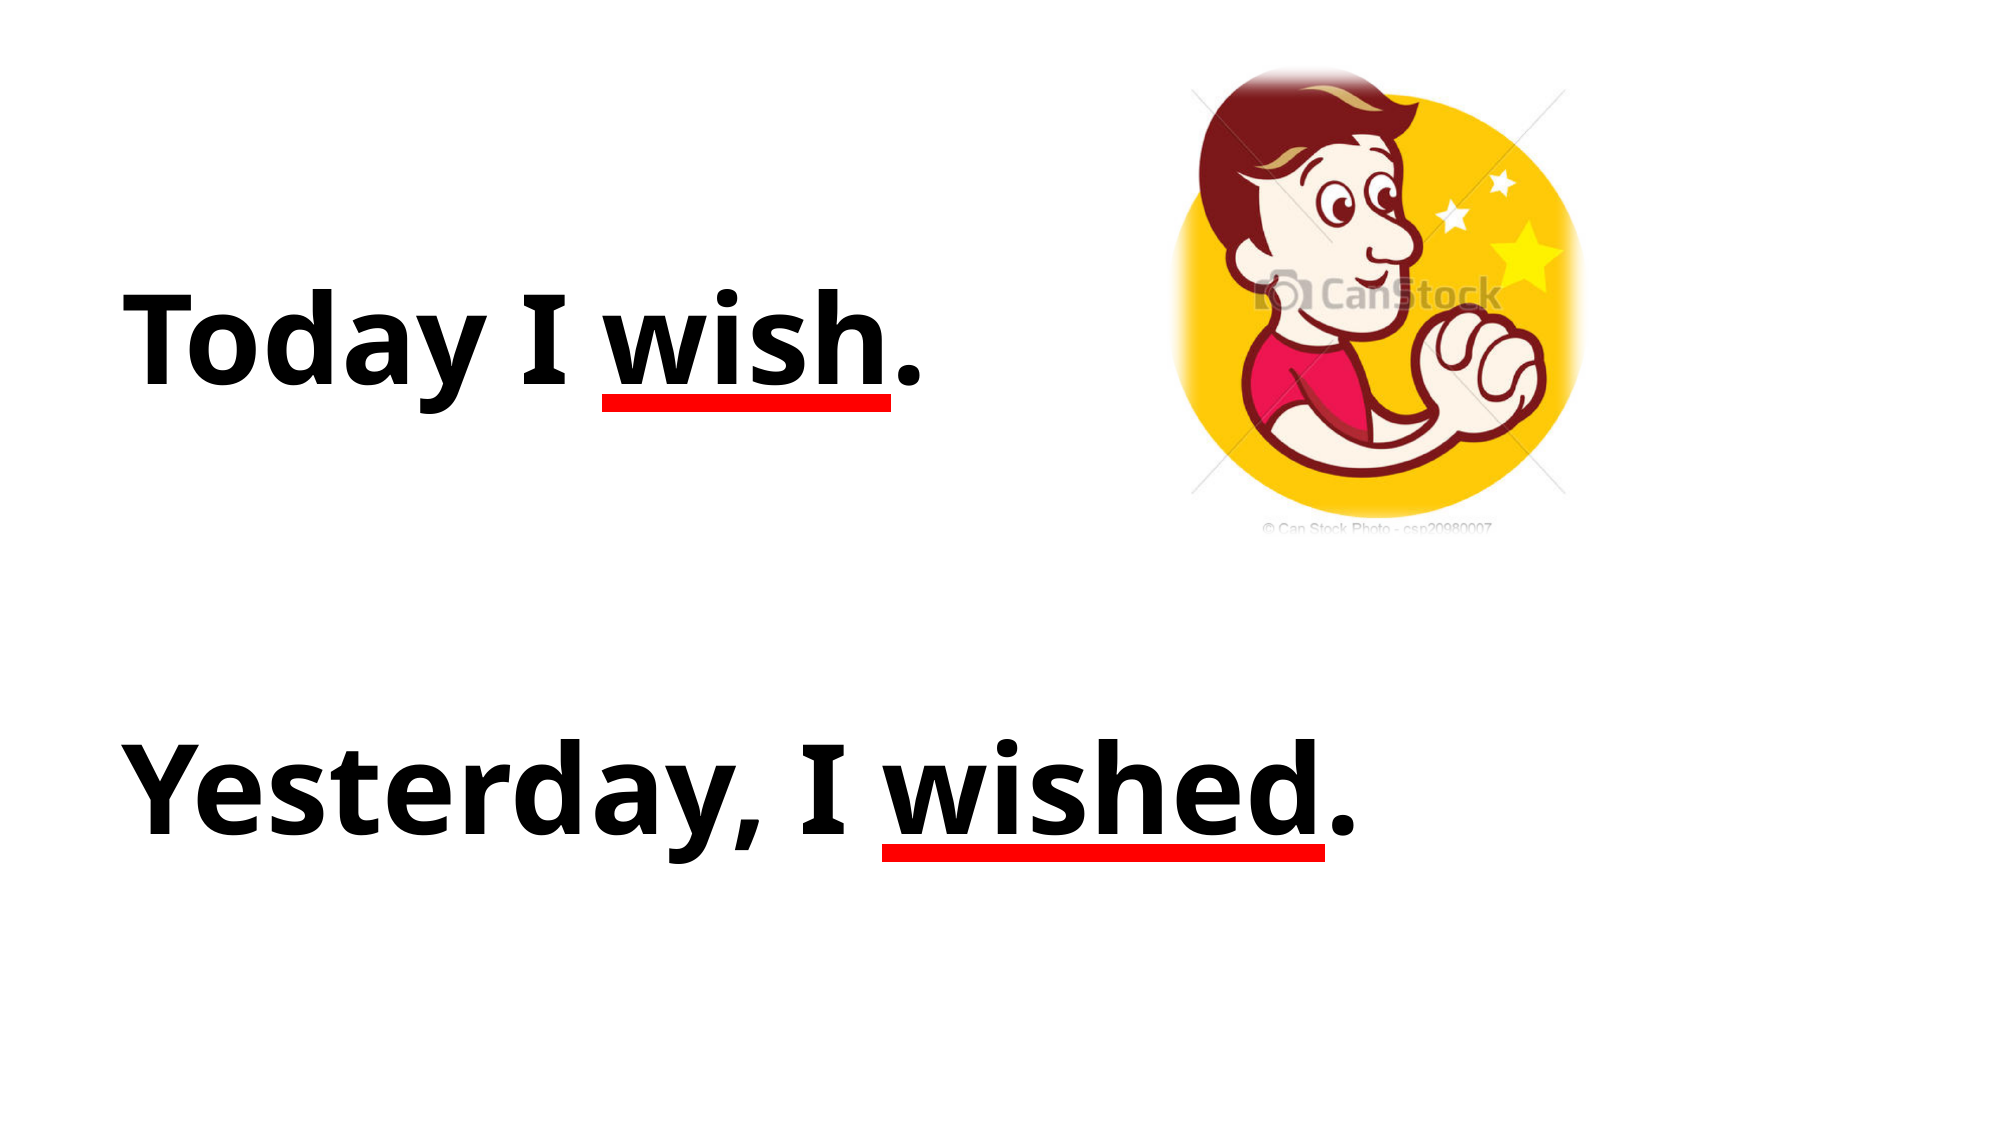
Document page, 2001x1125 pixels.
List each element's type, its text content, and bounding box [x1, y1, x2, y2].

text_box Today I wish. Yesterday, I wished. [106, 251, 1850, 867]
picture [1166, 64, 1590, 538]
